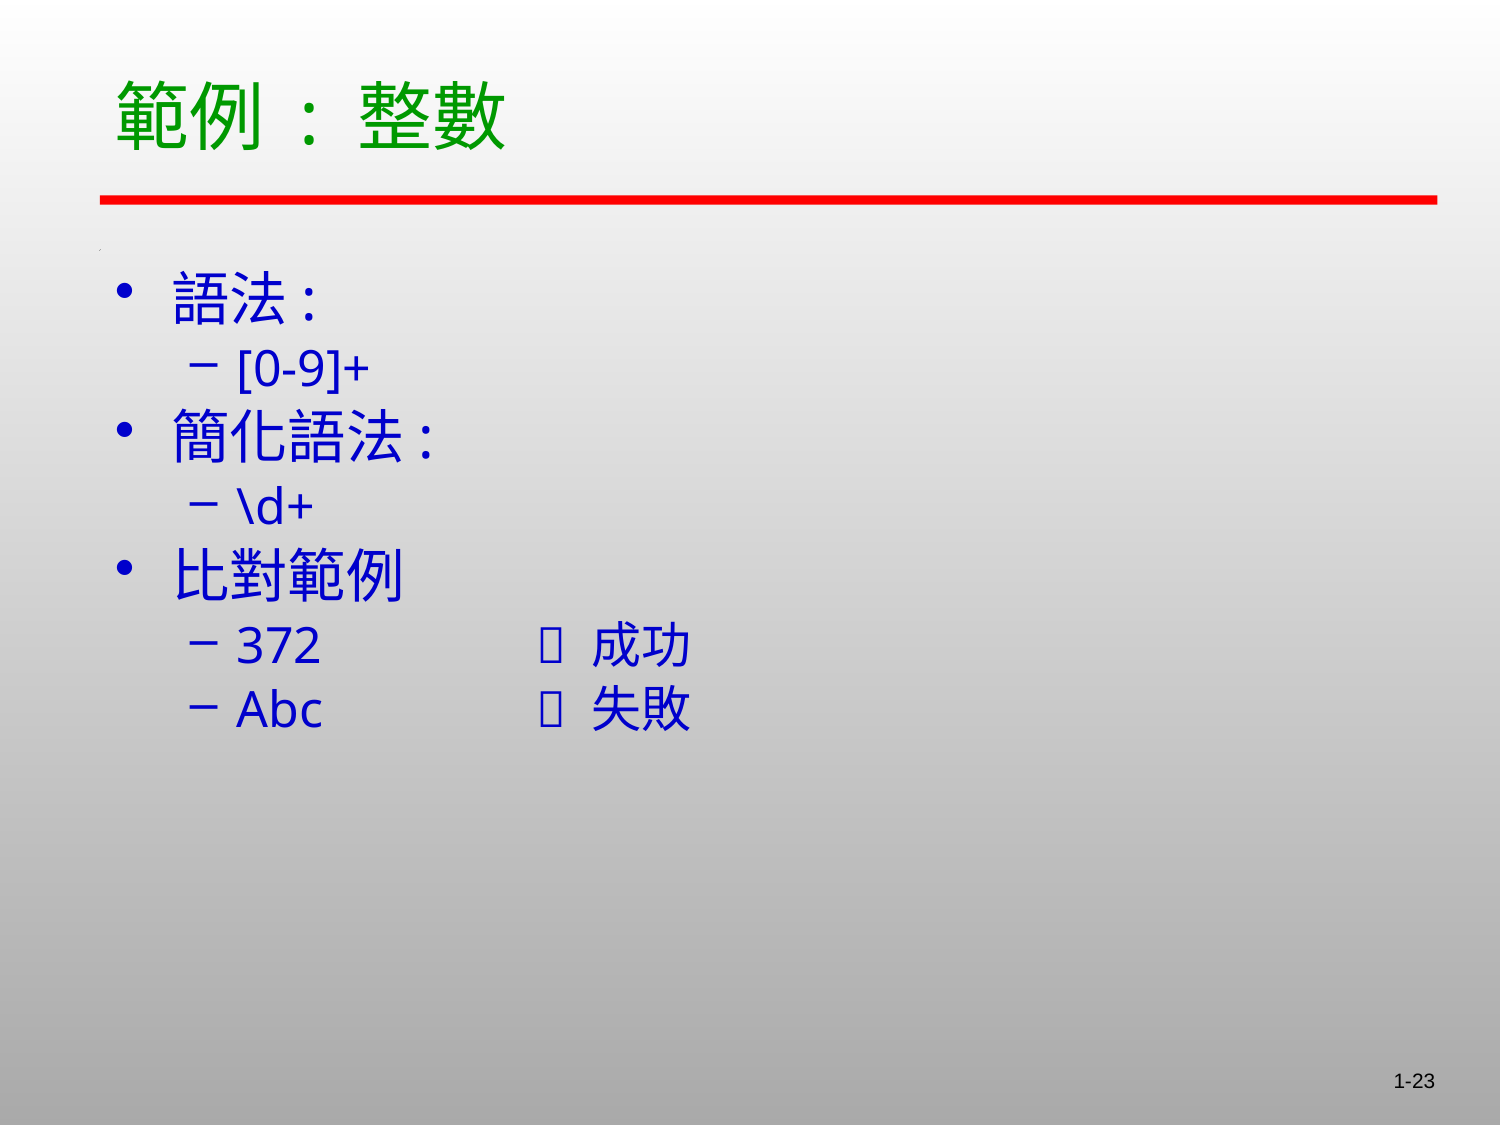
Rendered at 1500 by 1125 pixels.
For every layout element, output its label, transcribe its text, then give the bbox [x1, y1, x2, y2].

title 範例 : 整數 [99, 62, 1438, 251]
list 語法: [0-9]+ 簡化語法: \d+ 比對範例 372  成功 Abc  失敗 [99, 262, 1438, 1013]
slide_number 1-23 [1137, 1024, 1451, 1101]
